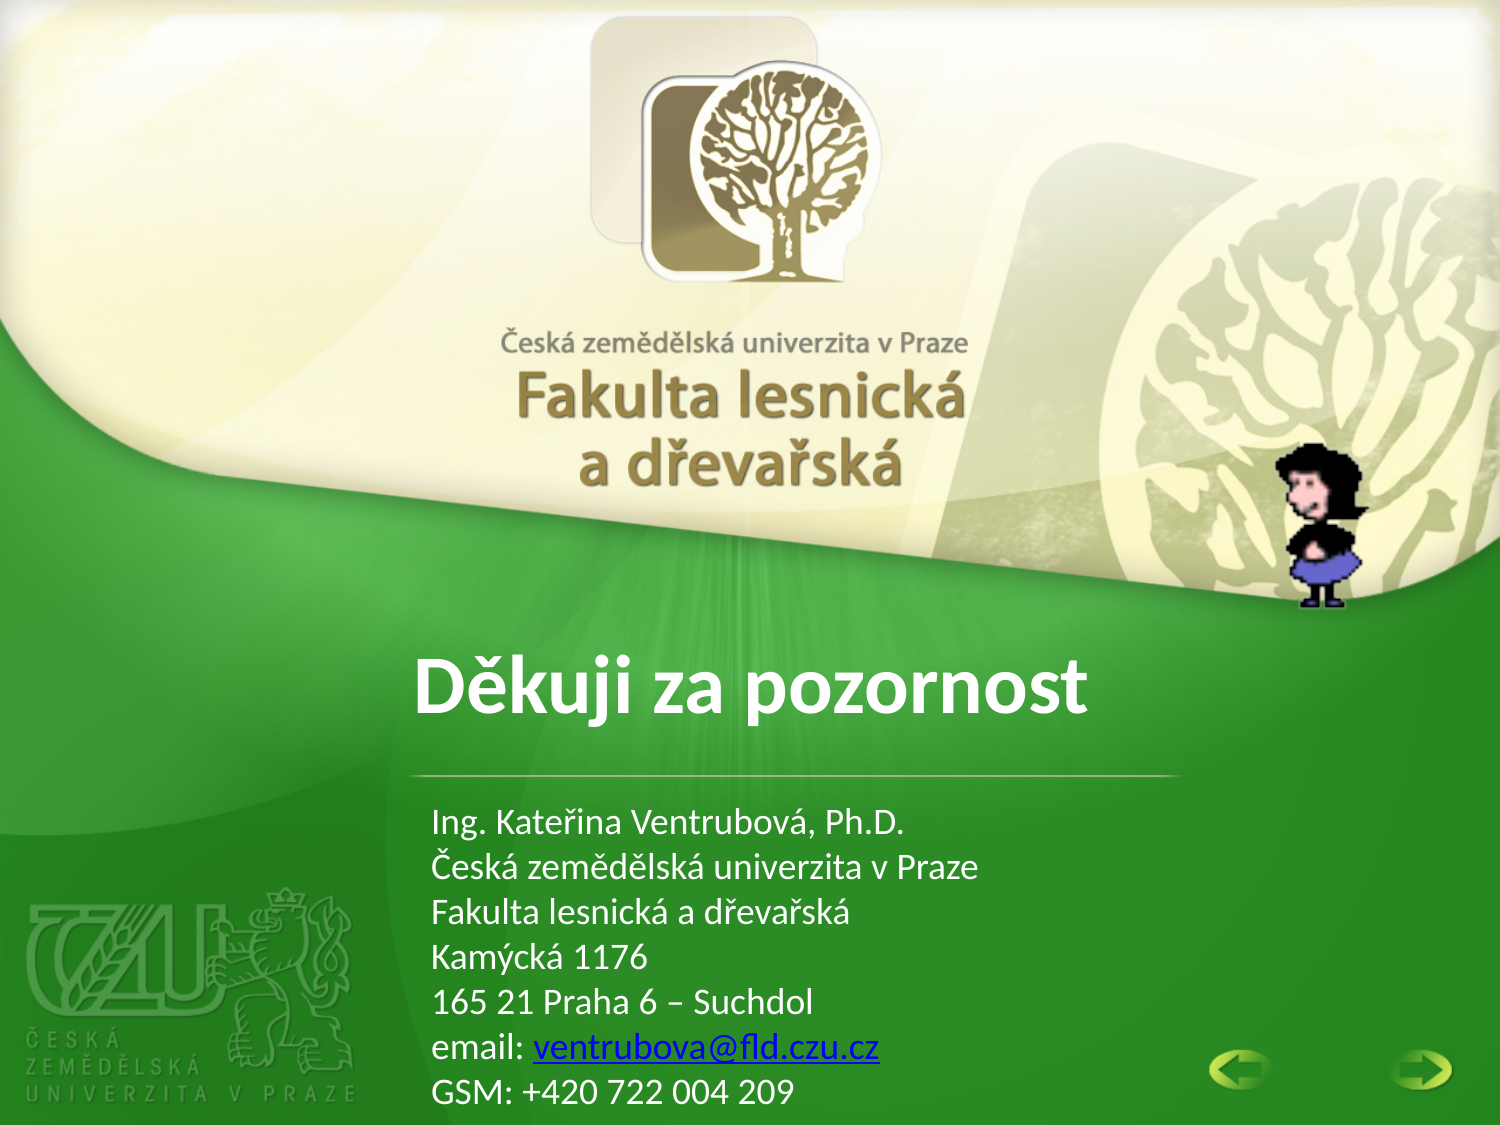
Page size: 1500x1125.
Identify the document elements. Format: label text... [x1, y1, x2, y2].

title Děkuji za pozornost [76, 586, 1427, 774]
text_box Ing. Kateřina Ventrubová, Ph.D. Česká zemědělská univerzita v Praze Fakulta lesnická a dřevařská Kamýcká 1176 165 21 Praha 6 – Suchdol email: ventrubova@fld.czu.cz GSM: +420 722 004 209 [416, 789, 1167, 1120]
picture [0, 0, 1500, 1125]
